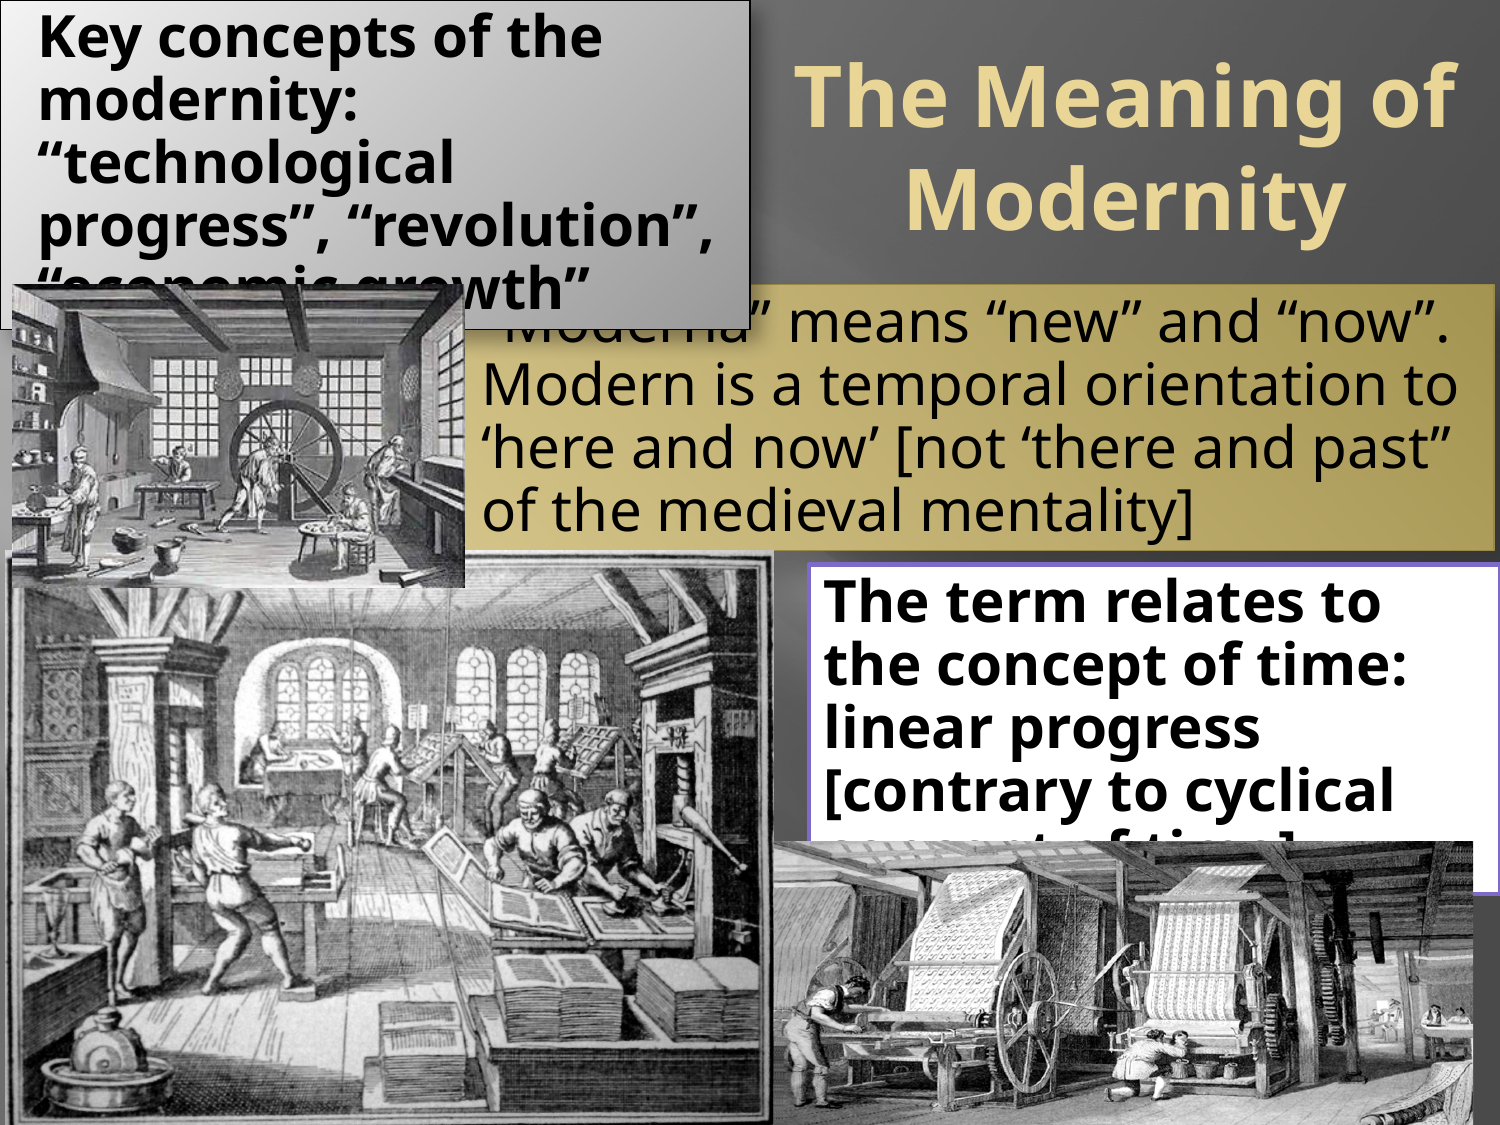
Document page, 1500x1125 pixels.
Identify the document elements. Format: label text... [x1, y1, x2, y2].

text_box The term relates to the concept of time: linear progress [contrary to cyclical concept of time] [807, 562, 1500, 854]
text_box Key concepts of the modernity: “technological progress”, “revolution”, “economic growth” [0, 0, 751, 330]
text_box The Meaning of Modernity [774, 34, 1500, 235]
text_box “Moderna” means “new” and “now”. Modern is a temporal orientation to ‘here and now’ [not ‘there and past” of the medieval mentality] [508, 284, 1495, 551]
picture [5, 284, 1474, 1125]
